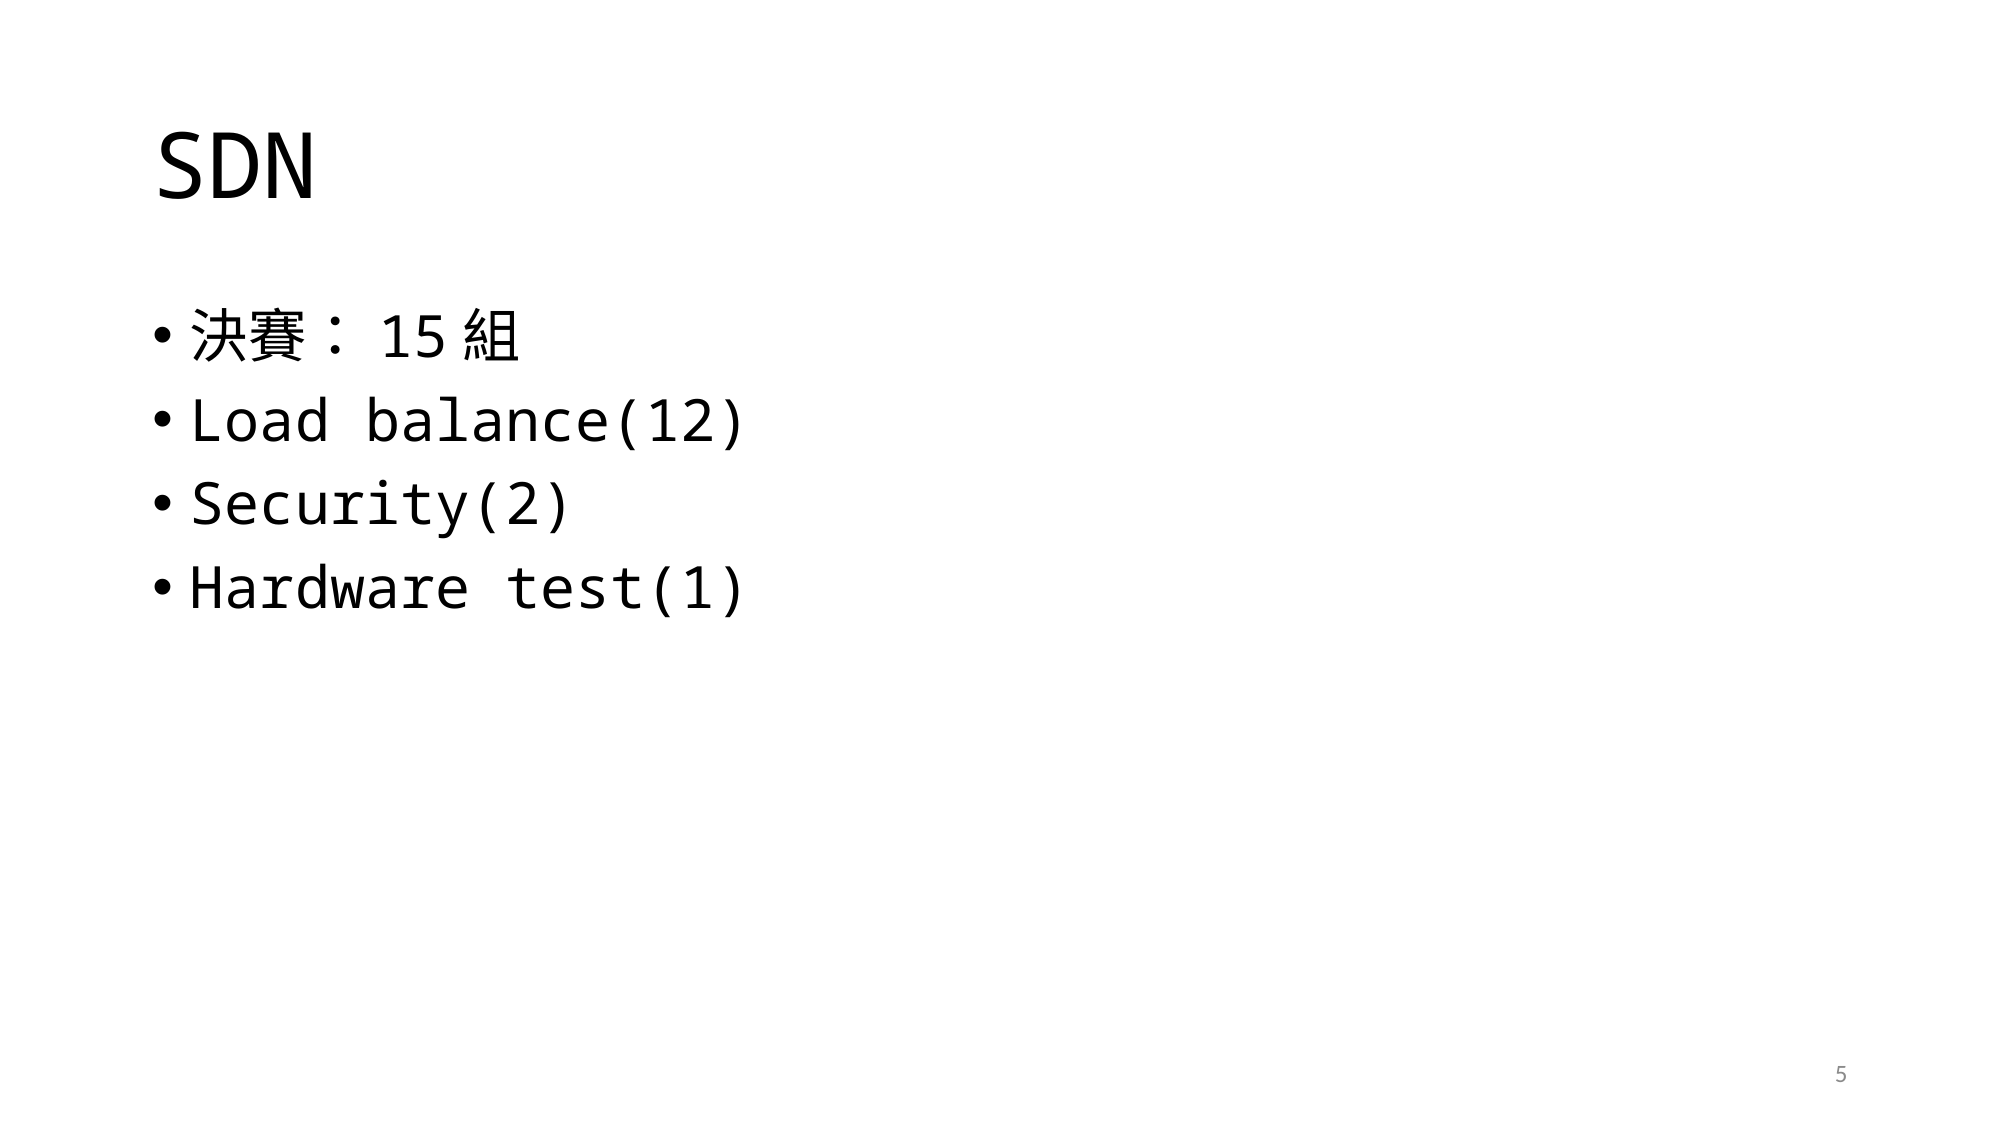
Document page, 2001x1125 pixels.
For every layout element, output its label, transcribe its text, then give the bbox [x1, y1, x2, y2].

slide_number 5 [1412, 1042, 1863, 1103]
list 決賽：15組 Load balance(12) Security(2) Hardware test(1) [137, 299, 1863, 1014]
title SDN [137, 59, 1863, 278]
